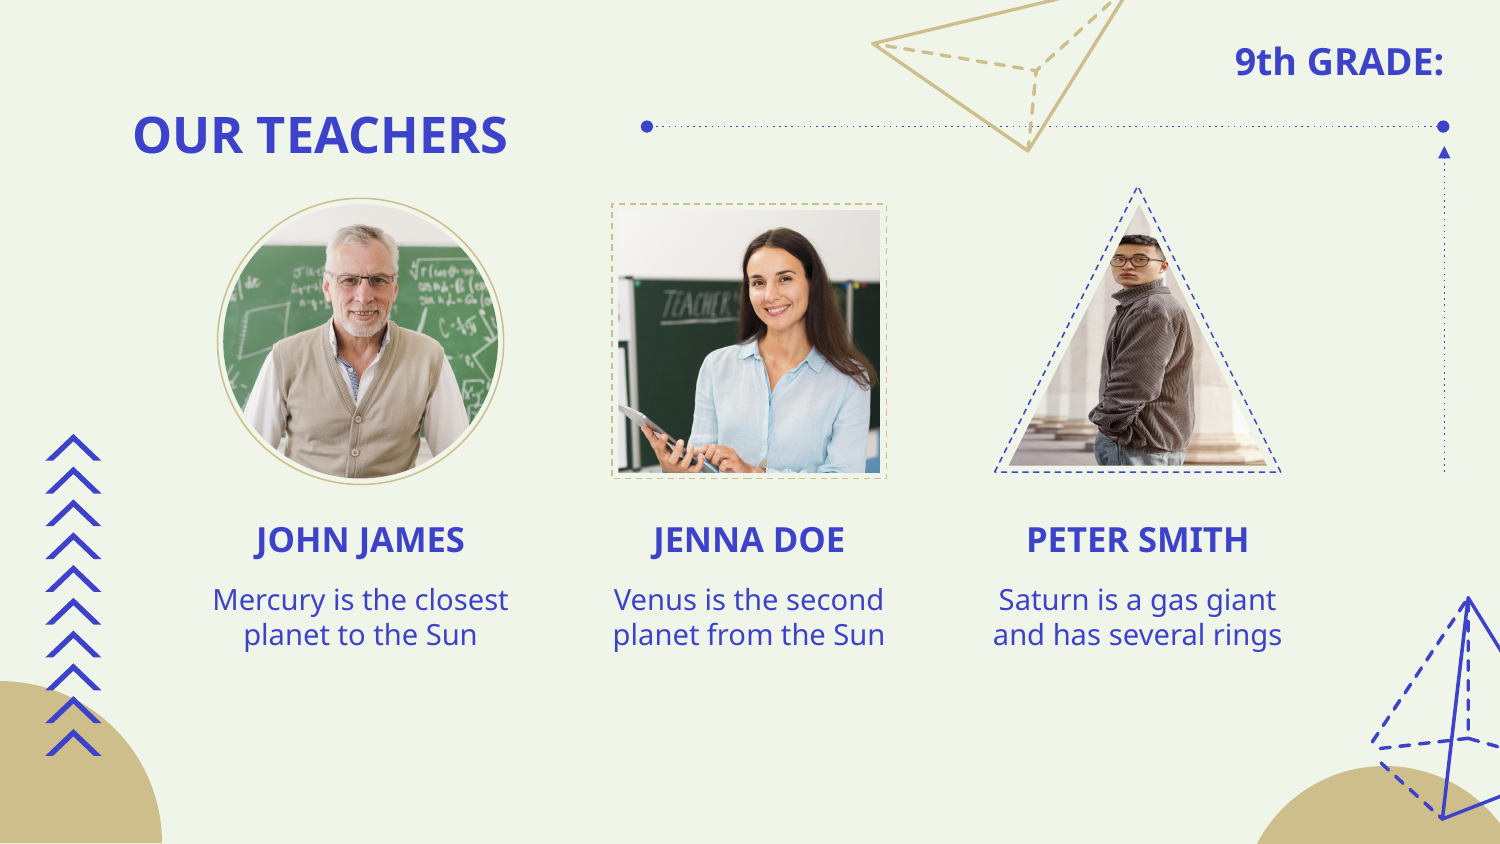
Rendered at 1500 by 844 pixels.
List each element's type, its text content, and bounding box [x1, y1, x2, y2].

title OUR TEACHERS [116, 88, 1383, 187]
subtitle JENNA DOE [580, 496, 918, 566]
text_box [994, 185, 1281, 473]
subtitle Saturn is a gas giant and has several rings [969, 566, 1307, 726]
subtitle Mercury is the closest planet to the Sun [192, 566, 530, 726]
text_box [217, 198, 504, 485]
subtitle PETER SMITH [969, 496, 1307, 566]
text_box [611, 203, 887, 479]
subtitle Venus is the second planet from the Sun [580, 566, 918, 726]
subtitle JOHN JAMES [191, 496, 530, 575]
